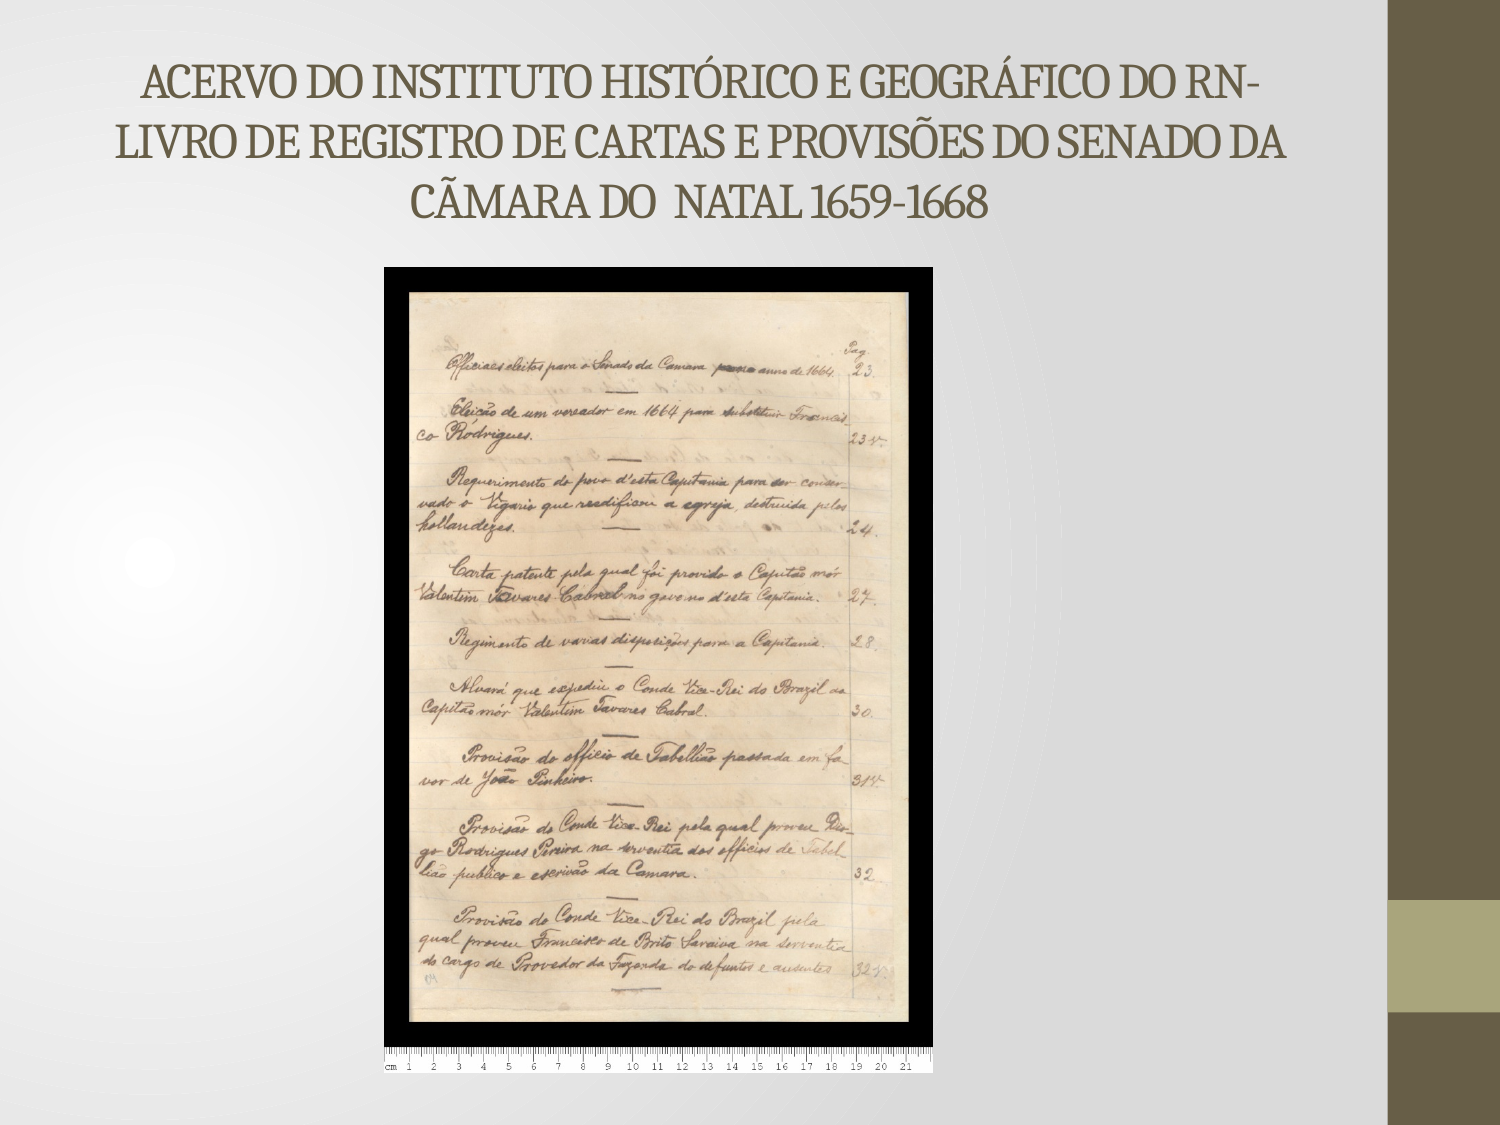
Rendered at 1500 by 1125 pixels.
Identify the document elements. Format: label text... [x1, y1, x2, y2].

title ACERVO DO INSTITUTO HISTÓRICO E GEOGRÁFICO DO RN- LIVRO DE REGISTRO DE CARTAS E PROVISÕES DO SENADO DA CÃMARA DO NATAL 1659-1668 [75, 45, 1325, 233]
picture [383, 266, 933, 1074]
